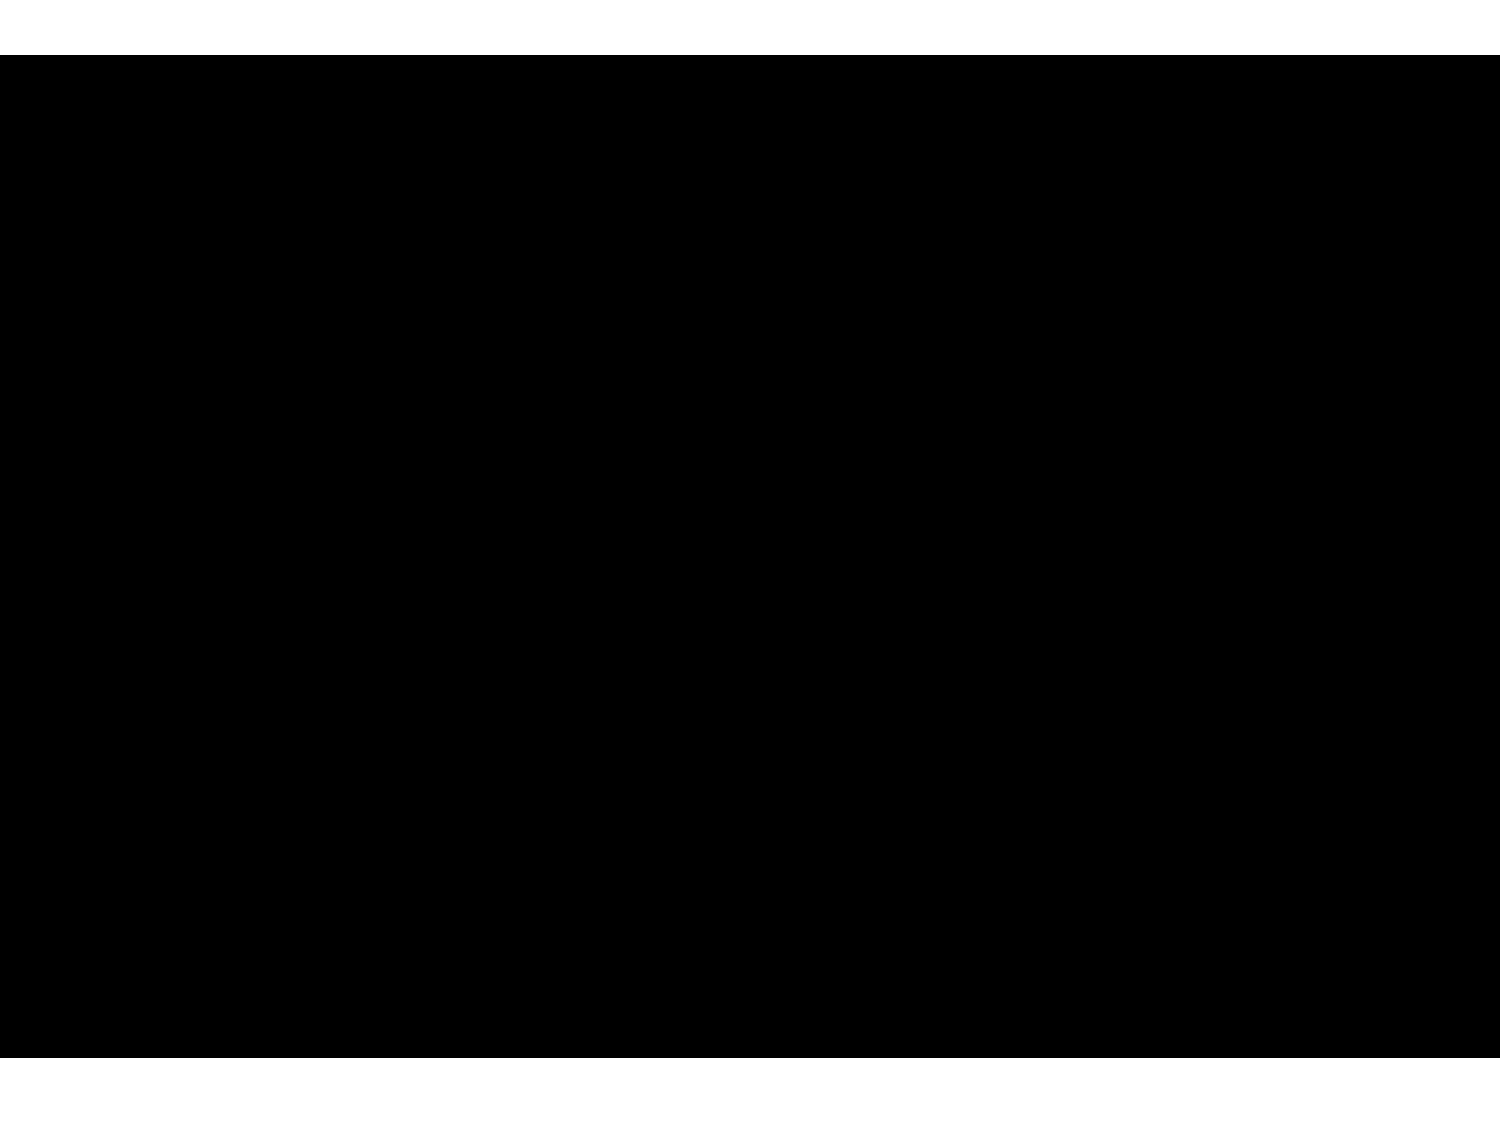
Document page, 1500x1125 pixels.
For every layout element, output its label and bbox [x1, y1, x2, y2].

list [0, 54, 1500, 1059]
